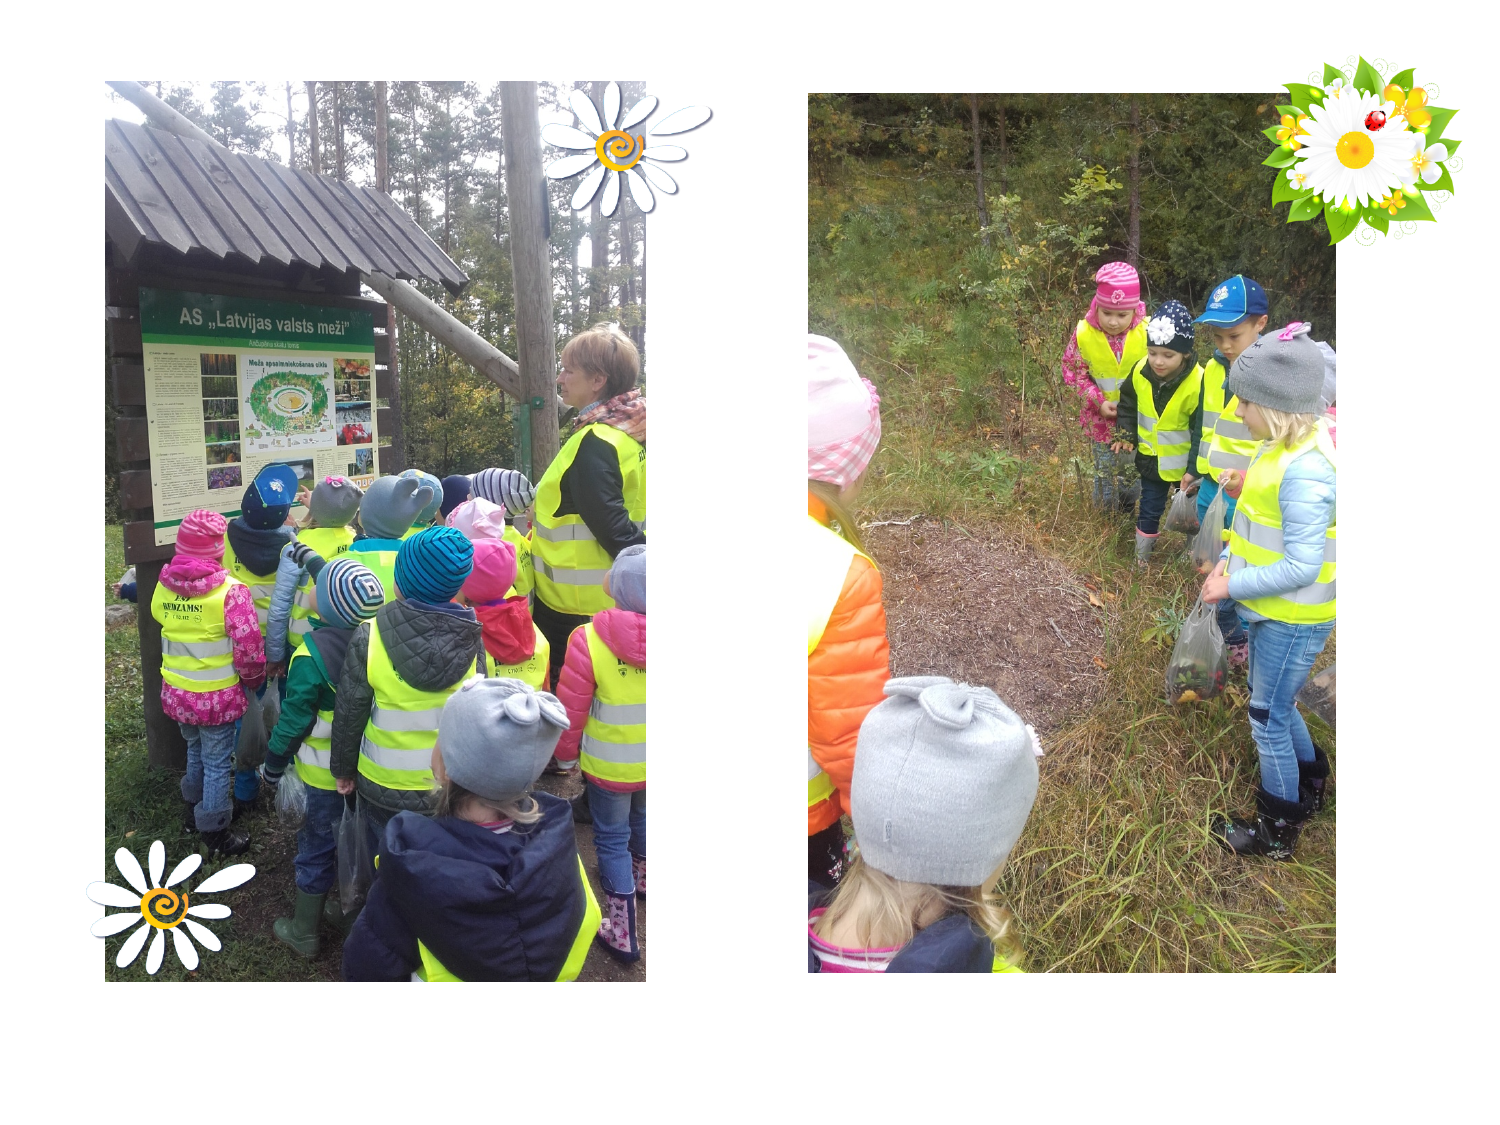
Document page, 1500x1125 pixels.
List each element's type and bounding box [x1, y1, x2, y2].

picture [808, 54, 1463, 973]
list [105, 81, 646, 982]
picture [81, 838, 260, 978]
picture [537, 80, 715, 220]
